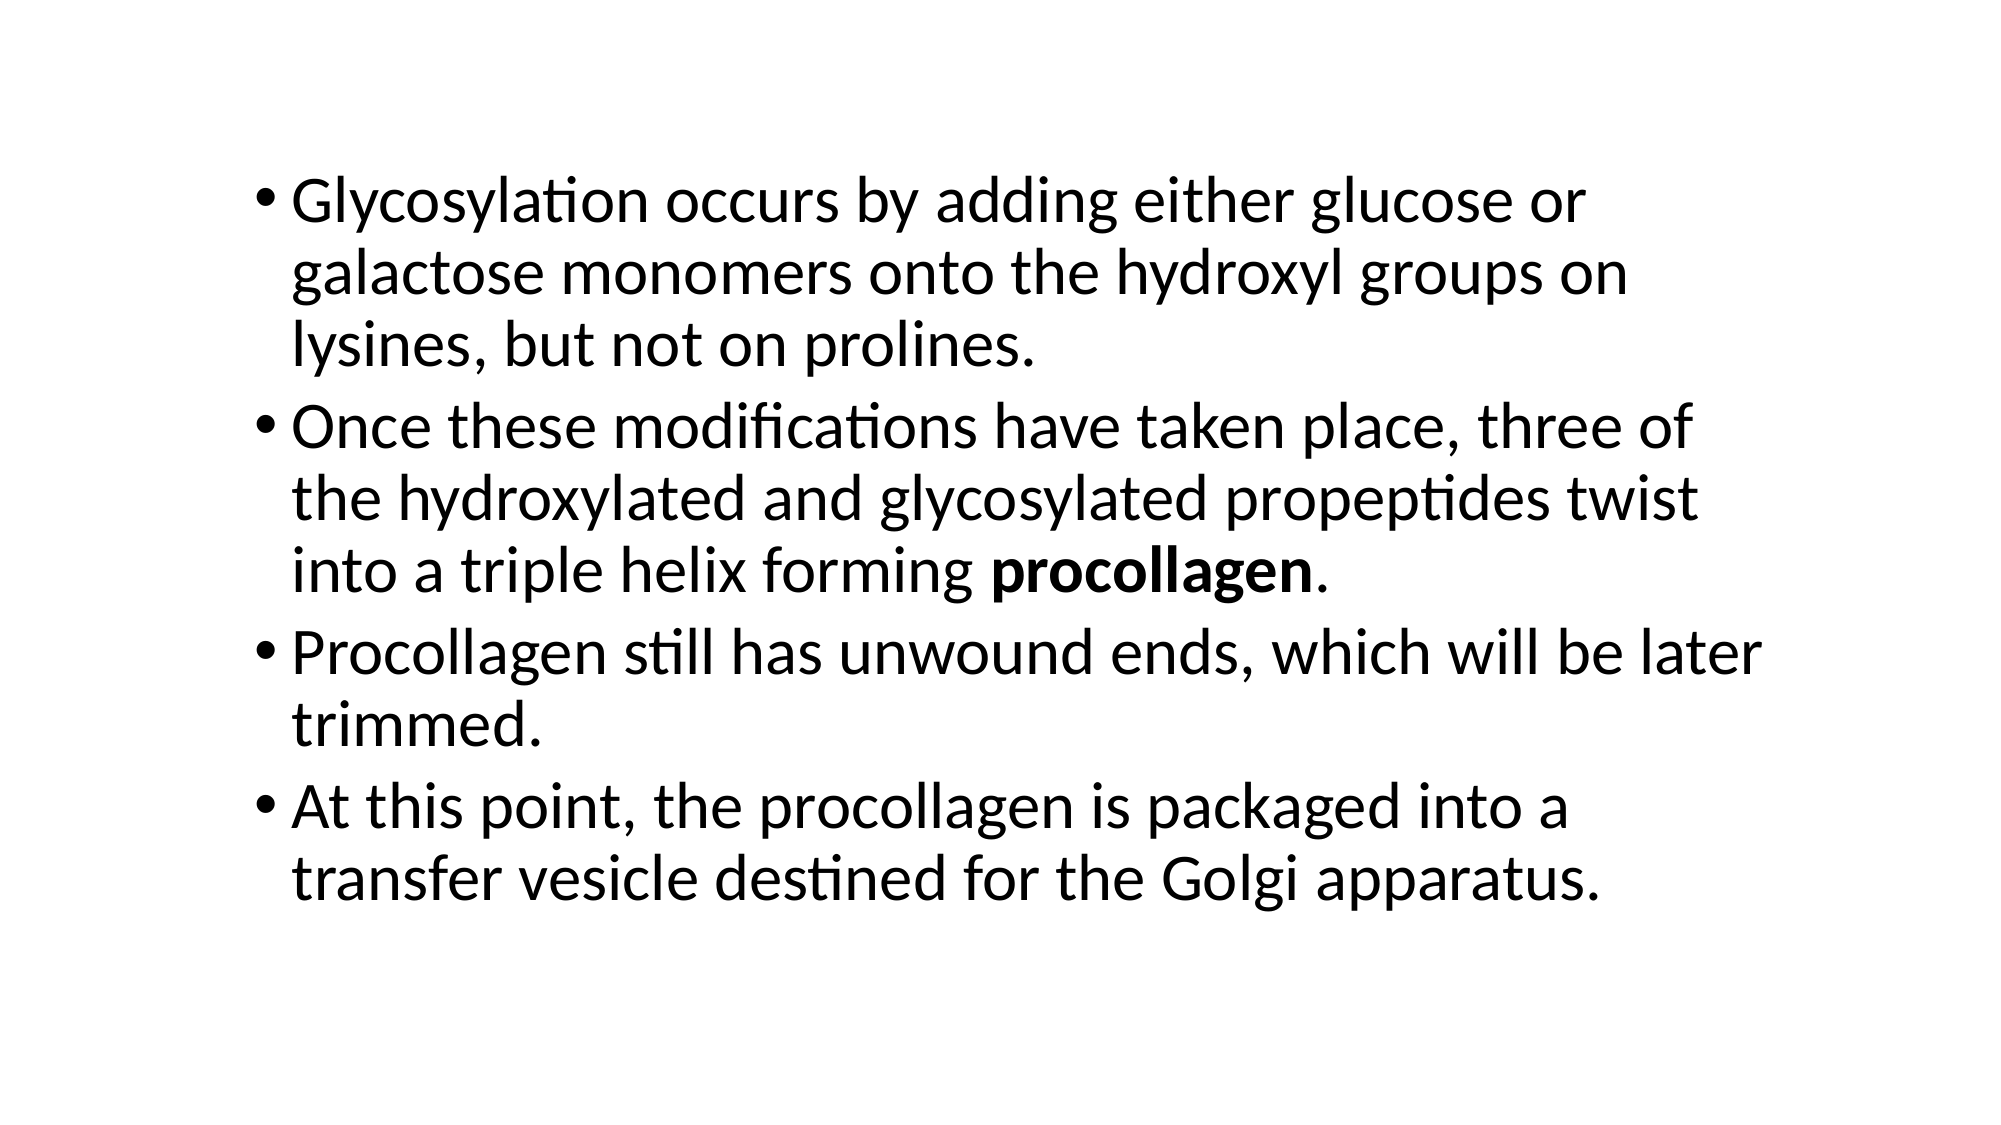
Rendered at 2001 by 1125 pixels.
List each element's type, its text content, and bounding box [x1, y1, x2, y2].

list Glycosylation occurs by adding either glucose or galactose monomers onto the hydroxyl groups on lysines, but not on prolines. Once these modifications have taken place, three of the hydroxylated and glycosylated propeptides twist into a triple helix forming procollagen. Procollagen still has unwound ends, which will be later trimmed. At this point, the procollagen is packaged into a transfer vesicle destined for the Golgi apparatus. [164, 101, 1800, 1041]
